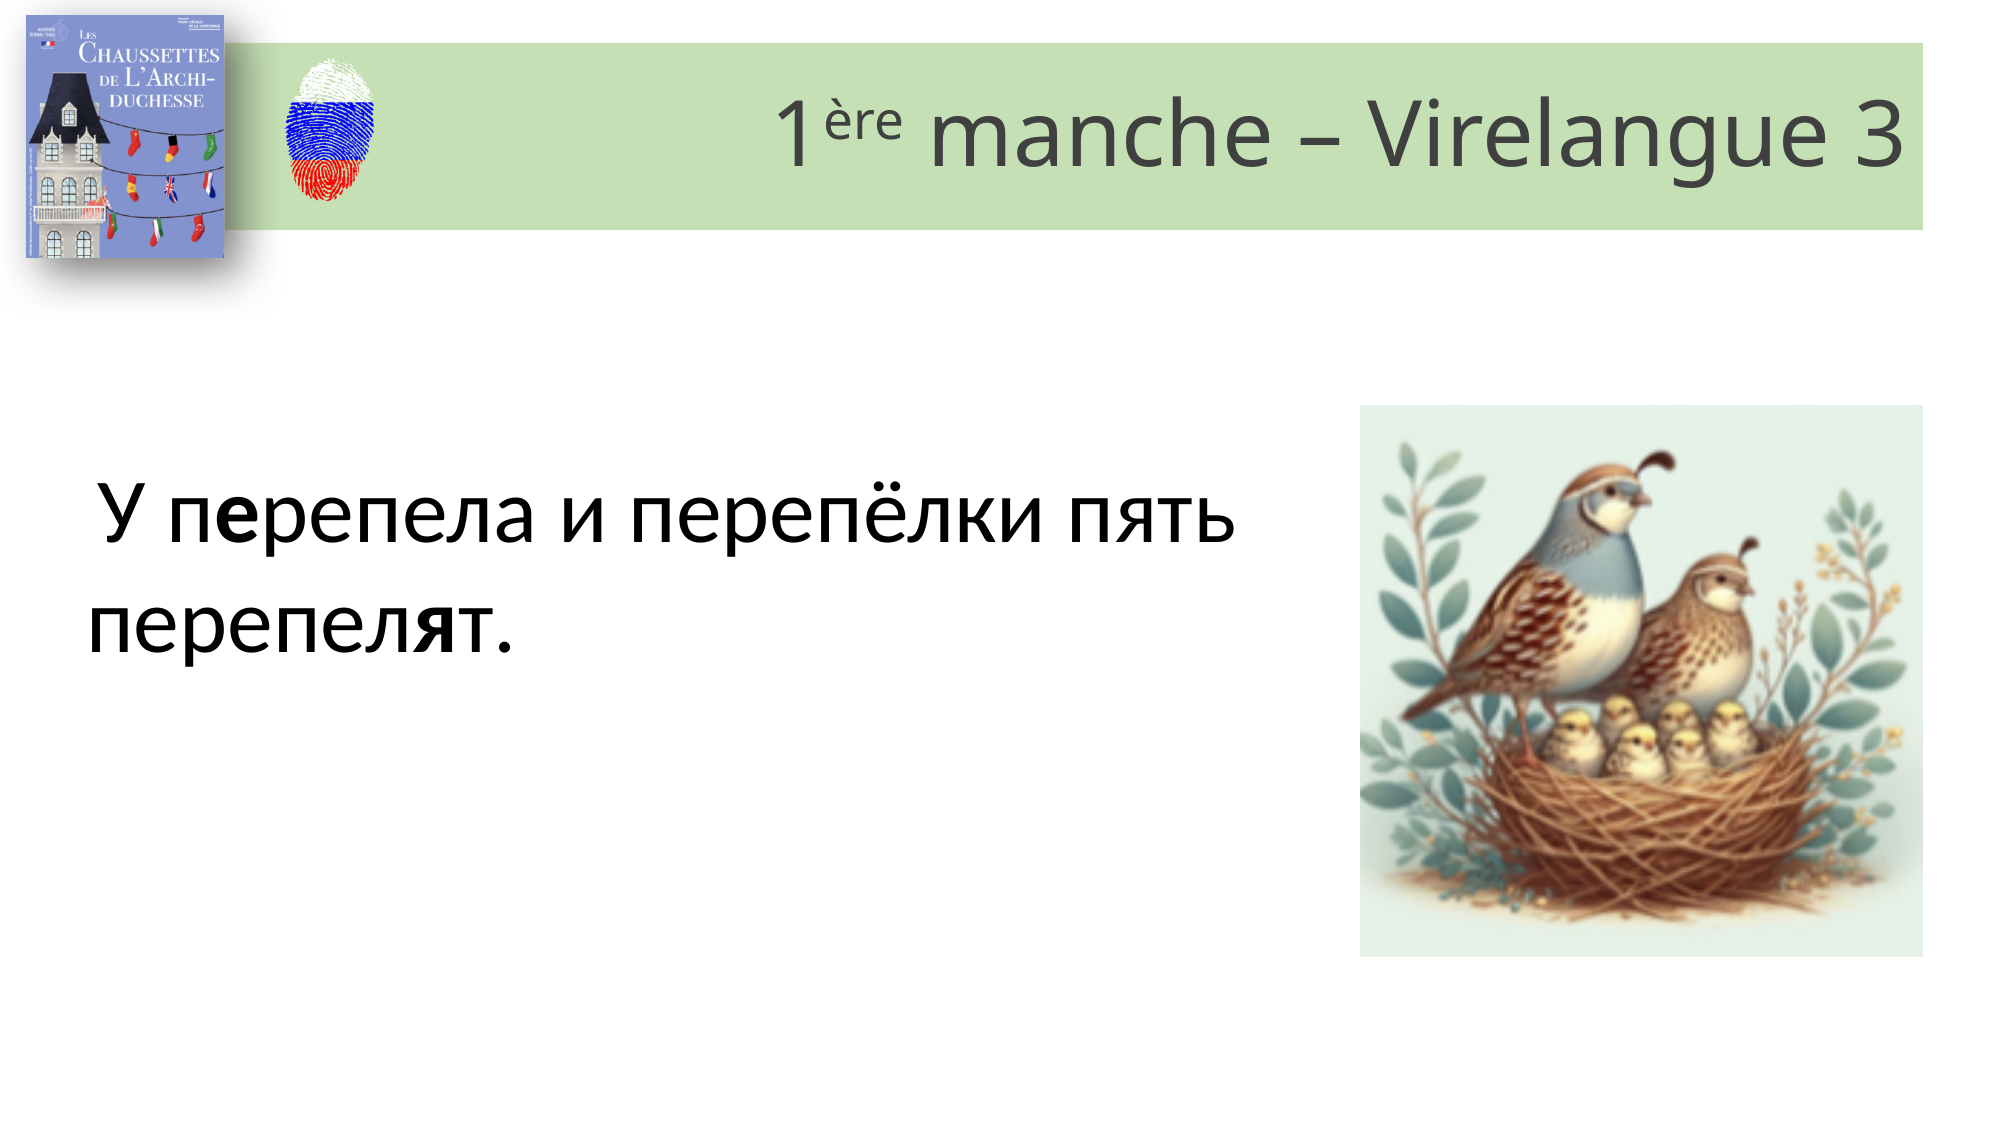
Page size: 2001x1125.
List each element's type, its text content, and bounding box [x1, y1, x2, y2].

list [26, 15, 224, 258]
title 1ère manche – Virelangue 3 [271, 42, 1923, 231]
picture [1360, 405, 1923, 957]
text_box У перепелa и перепёлки пять перепелят. [71, 443, 1320, 679]
picture [284, 58, 375, 201]
